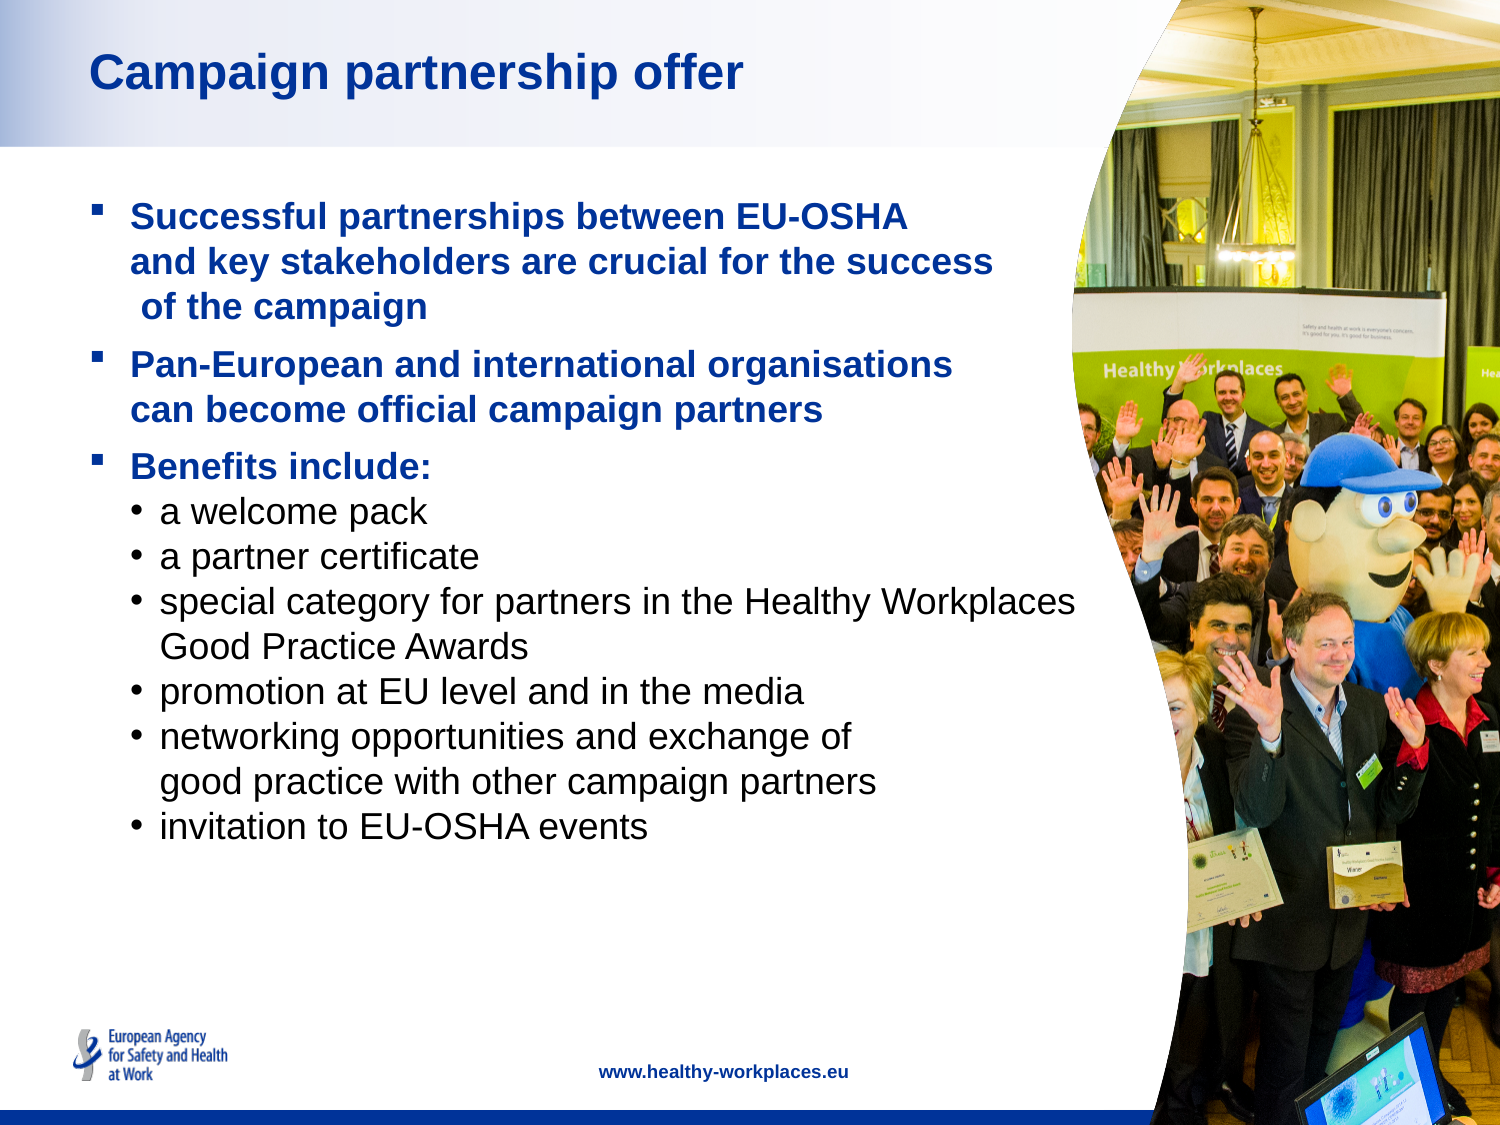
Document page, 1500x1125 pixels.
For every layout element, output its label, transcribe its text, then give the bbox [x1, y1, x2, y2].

title Campaign partnership offer [73, 29, 903, 110]
picture [0, 0, 1500, 1125]
list Successful partnerships between EU-OSHA and key stakeholders are crucial for the success of the campaign Pan-European and international organisations can become official campaign partners Benefits include: a welcome pack a partner certificate special category for partners in the Healthy Workplaces Good Practice Awards promotion at EU level and in the media networking opportunities and exchange of good practice with other campaign partners invitation to EU-OSHA events [73, 184, 903, 982]
